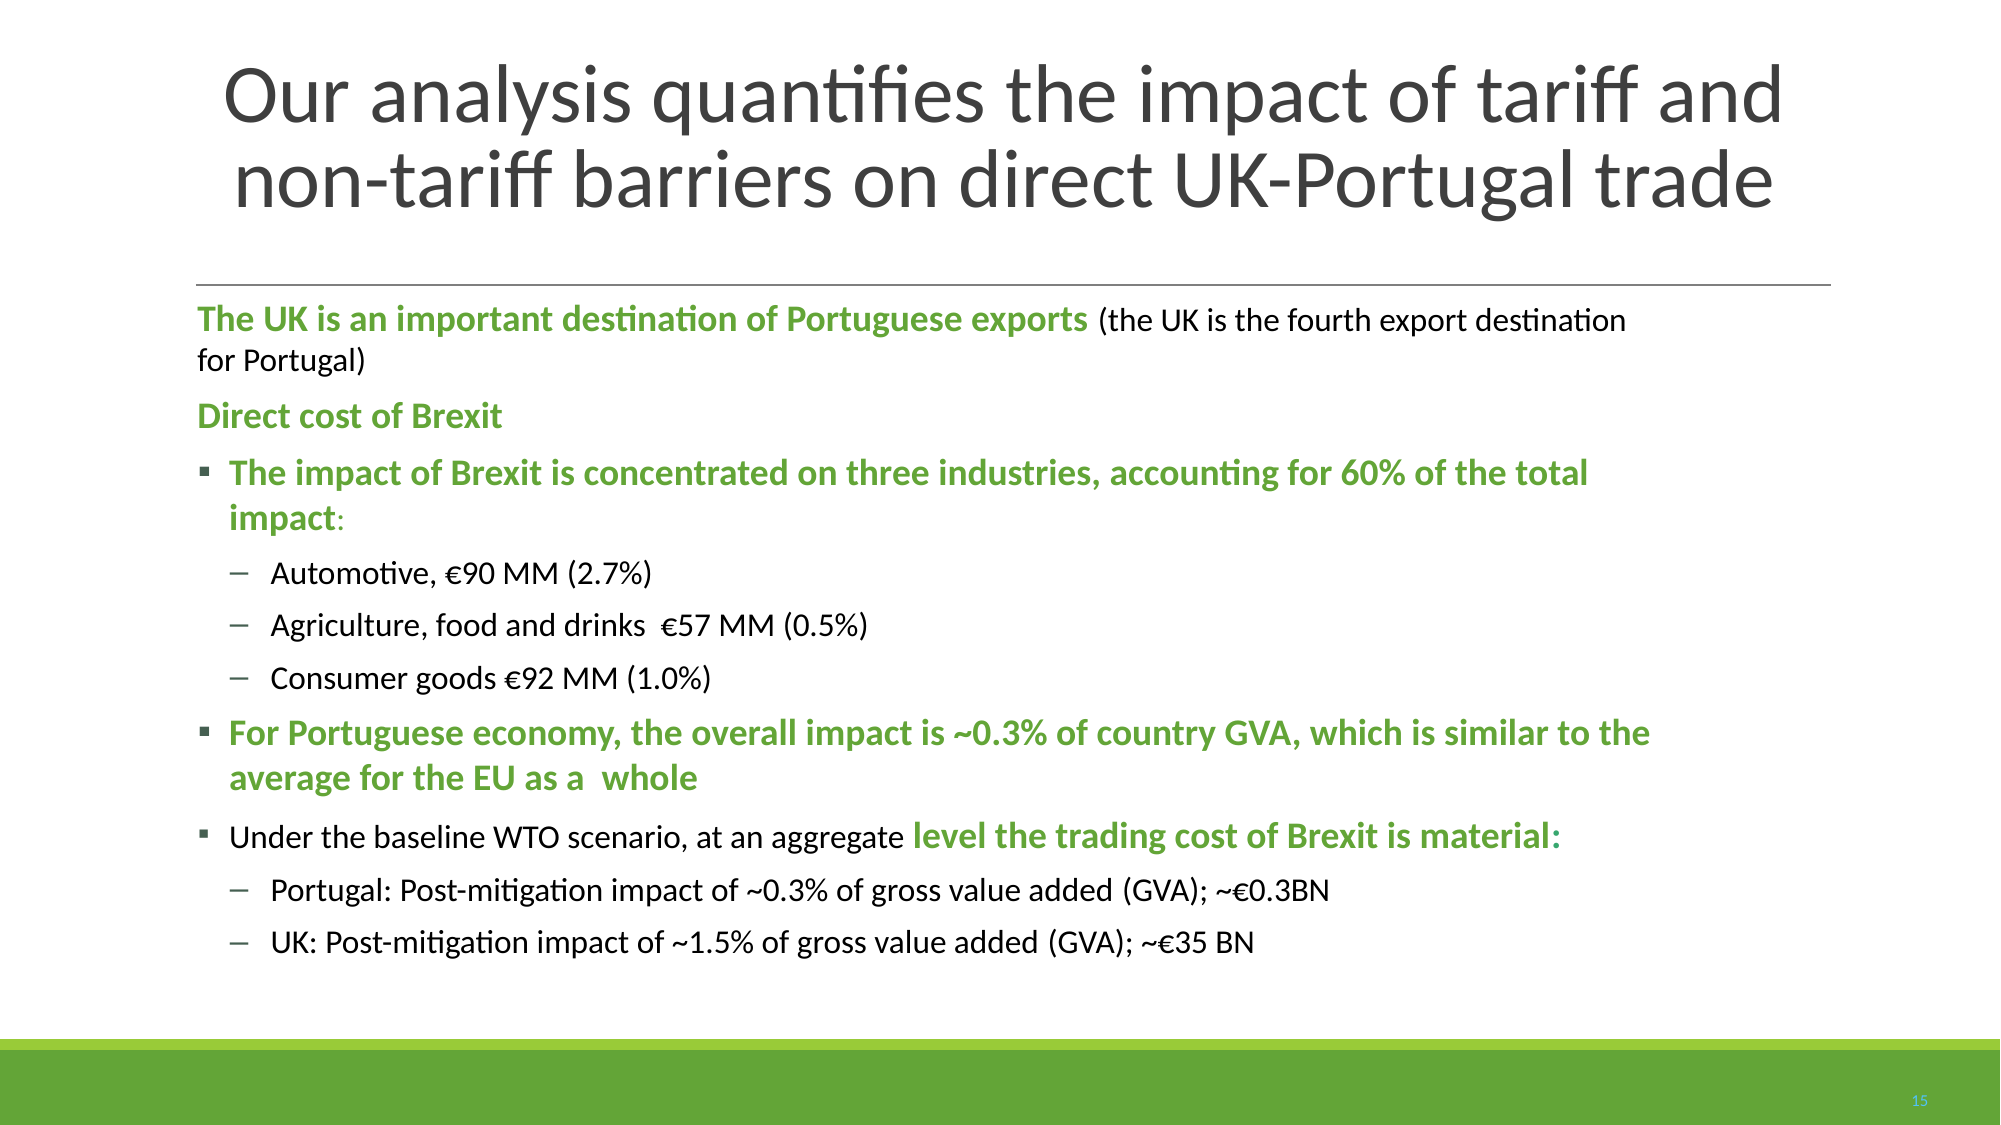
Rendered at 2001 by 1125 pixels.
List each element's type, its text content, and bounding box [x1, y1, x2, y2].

text_box The UK is an important destination of Portuguese exports (the UK is the fourth export destination for Portugal) Direct cost of Brexit The impact of Brexit is concentrated on three industries, accounting for 60% of the total impact: Automotive, €90 MM (2.7%) Agriculture, food and drinks €57 MM (0.5%) Consumer goods €92 MM (1.0%) For Portuguese economy, the overall impact is ~0.3% of country GVA, which is similar to the average for the EU as a whole Under the baseline WTO scenario, at an aggregate level the trading cost of Brexit is material: Portugal: Post-mitigation impact of ~0.3% of gross value added (GVA); ~€0.3BN UK: Post-mitigation impact of ~1.5% of gross value added (GVA); ~€35 BN [197, 293, 1676, 961]
title Our analysis quantifies the impact of tariff and non-tariff barriers on direct UK-Portugal trade [180, 47, 1830, 250]
